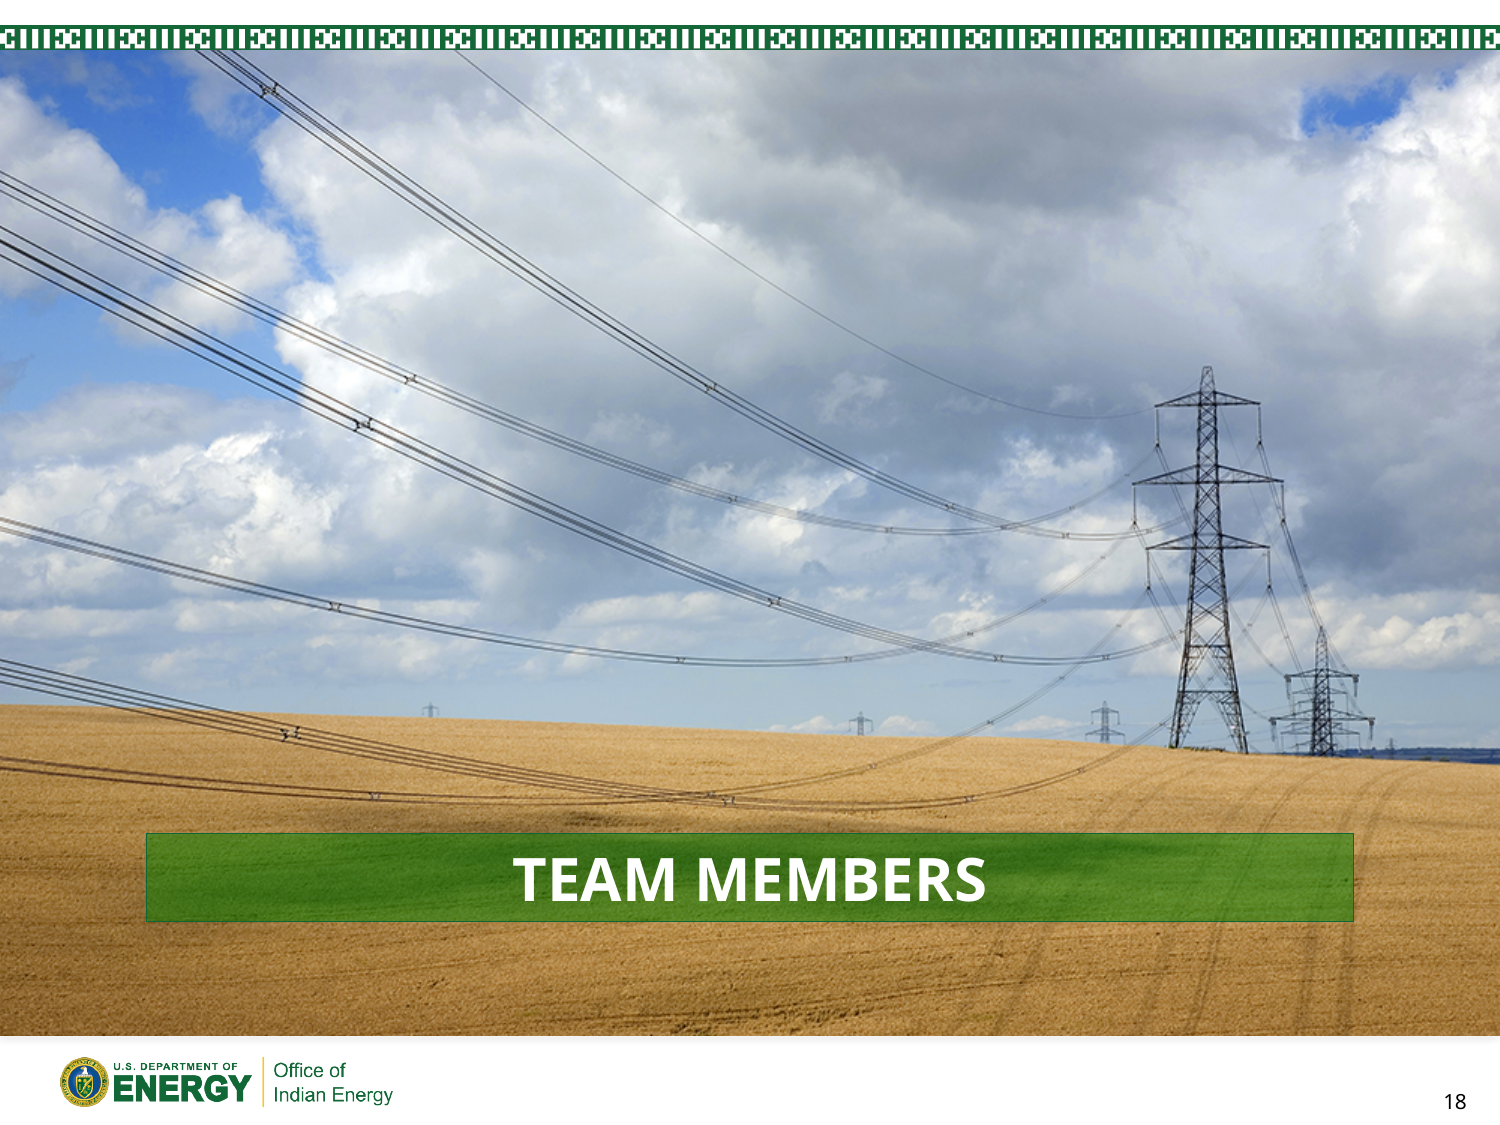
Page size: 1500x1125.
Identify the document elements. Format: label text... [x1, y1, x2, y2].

picture [60, 1057, 393, 1107]
text_box 18 [1410, 1081, 1500, 1125]
picture [0, 25, 1500, 1036]
